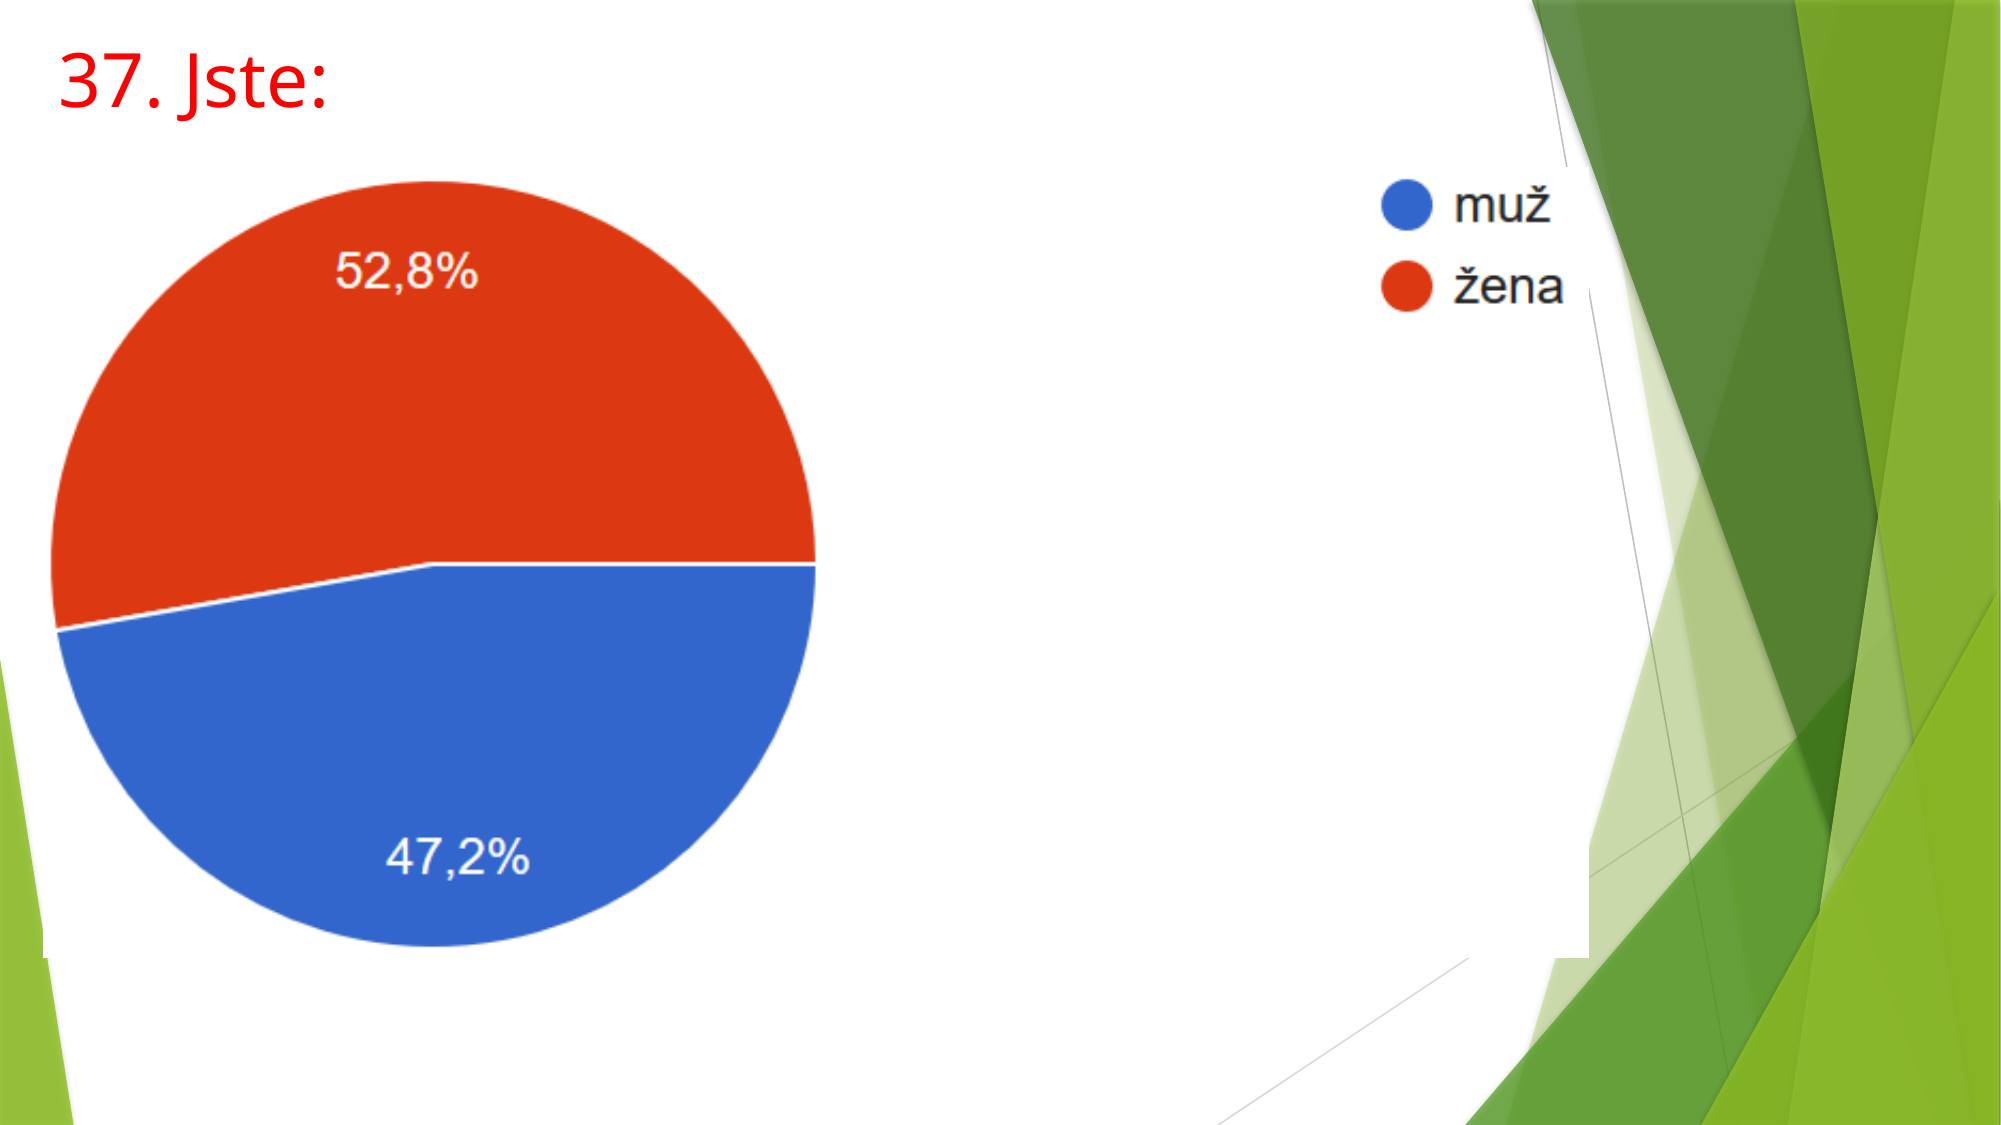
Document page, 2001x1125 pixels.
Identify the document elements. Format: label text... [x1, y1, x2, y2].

picture [42, 166, 1590, 959]
title 37. Jste: [43, 24, 1957, 147]
